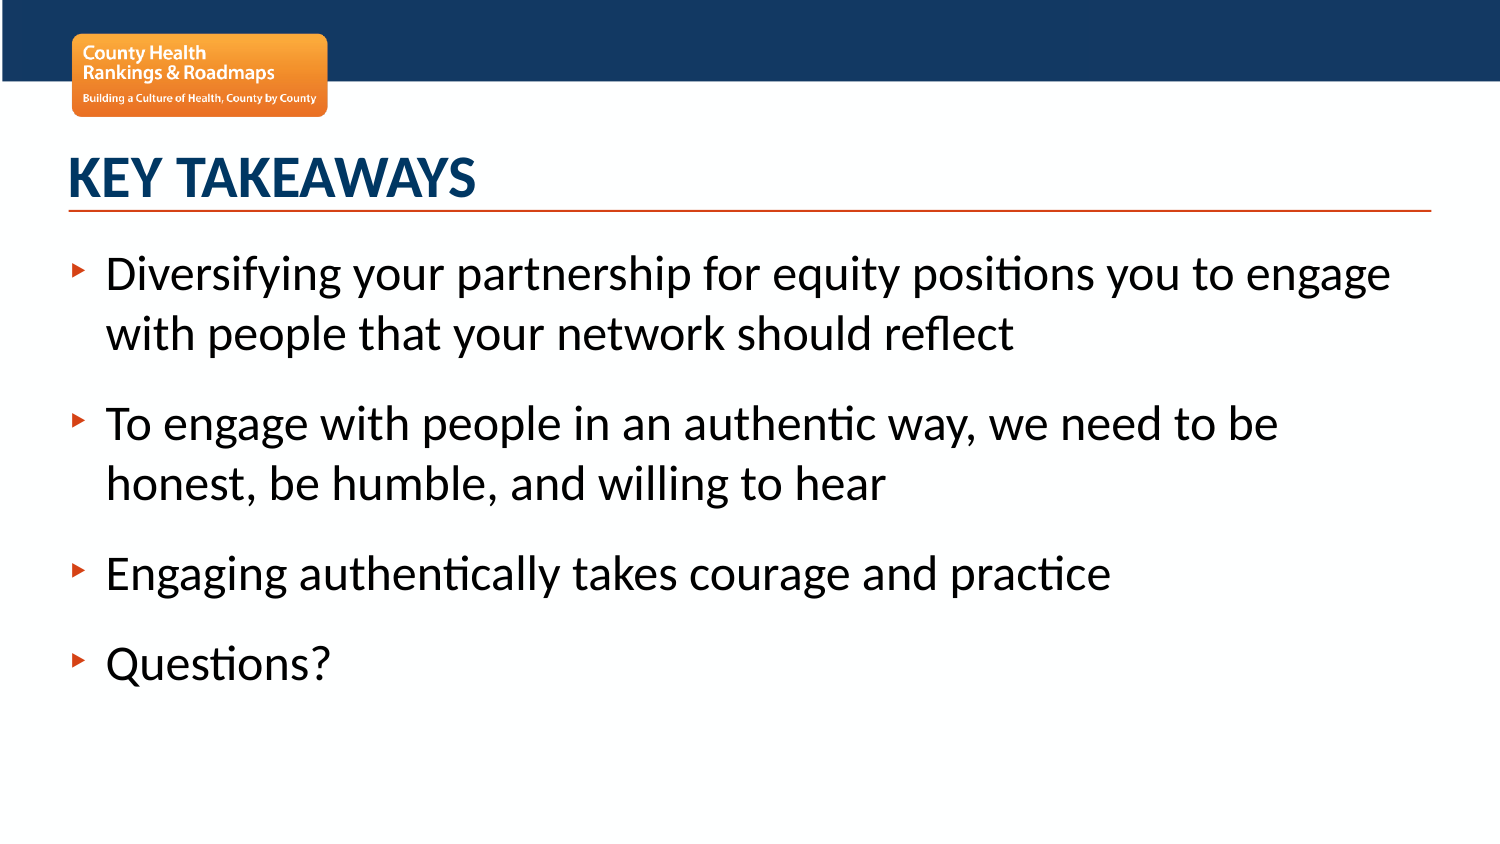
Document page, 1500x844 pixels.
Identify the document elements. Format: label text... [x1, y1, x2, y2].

list Diversifying your partnership for equity positions you to engage with people that your network should reflect To engage with people in an authentic way, we need to be honest, be humble, and willing to hear Engaging authentically takes courage and practice Questions? [68, 239, 1432, 791]
picture [0, 0, 1500, 123]
title Key TakeAways [68, 142, 1432, 210]
